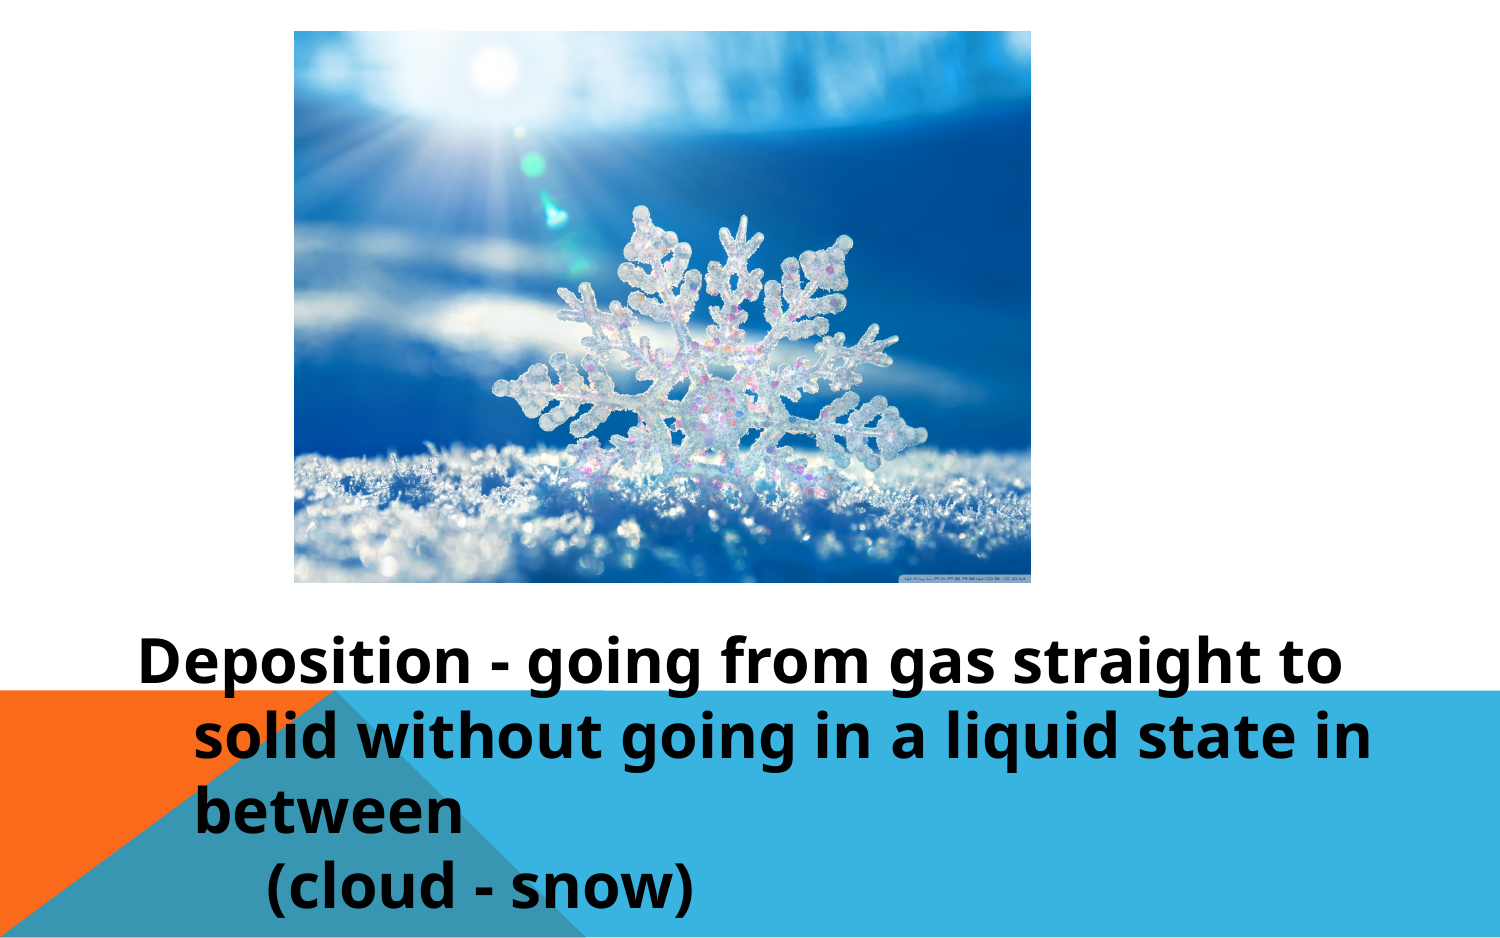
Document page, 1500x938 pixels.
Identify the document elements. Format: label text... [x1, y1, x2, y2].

list Deposition - going from gas straight to solid without going in a liquid state in between (cloud - snow) [121, 606, 1432, 740]
picture [294, 30, 1031, 584]
